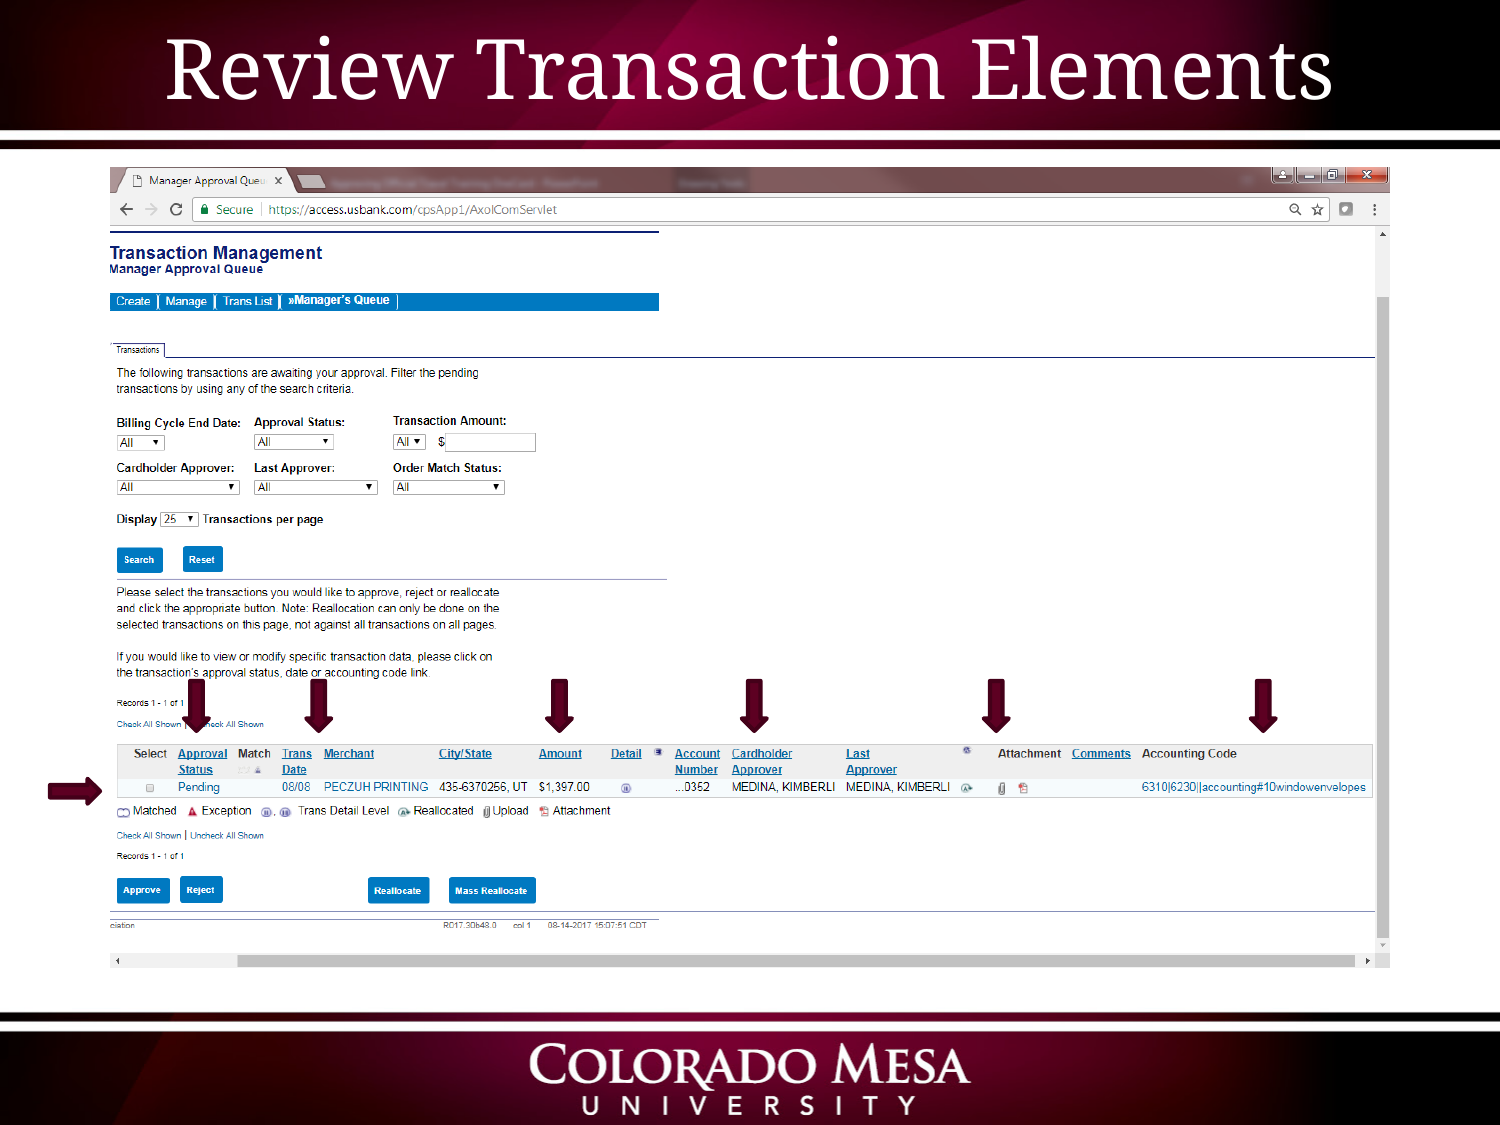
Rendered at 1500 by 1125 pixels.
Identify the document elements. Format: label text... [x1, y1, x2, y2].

title Review Transaction Elements [75, 4, 1425, 130]
picture [0, 0, 1500, 1125]
text_box [47, 776, 103, 806]
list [109, 167, 1391, 968]
